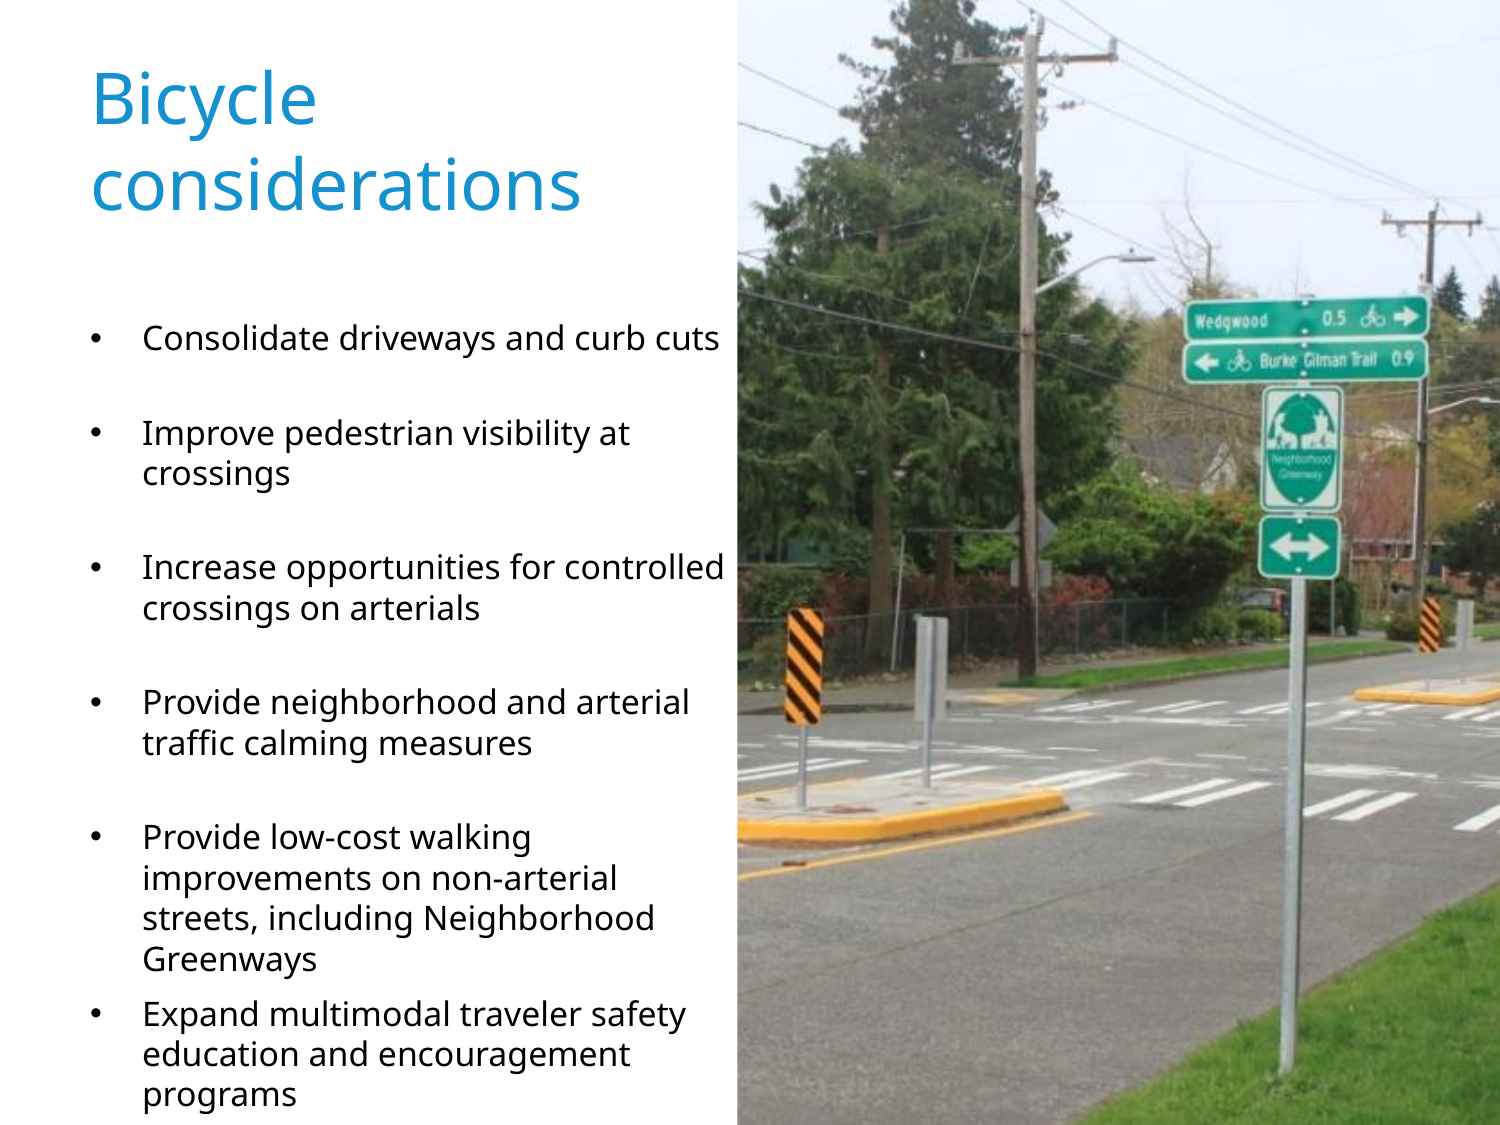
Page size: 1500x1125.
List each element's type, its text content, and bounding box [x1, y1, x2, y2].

title Bicycle considerations [75, 45, 732, 233]
list Consolidate driveways and curb cuts Improve pedestrian visibility at crossings Increase opportunities for controlled crossings on arterials Provide neighborhood and arterial traffic calming measures Provide low-cost walking improvements on non-arterial streets, including Neighborhood Greenways Expand multimodal traveler safety education and encouragement programs [75, 262, 732, 1125]
picture [737, 0, 1500, 1125]
